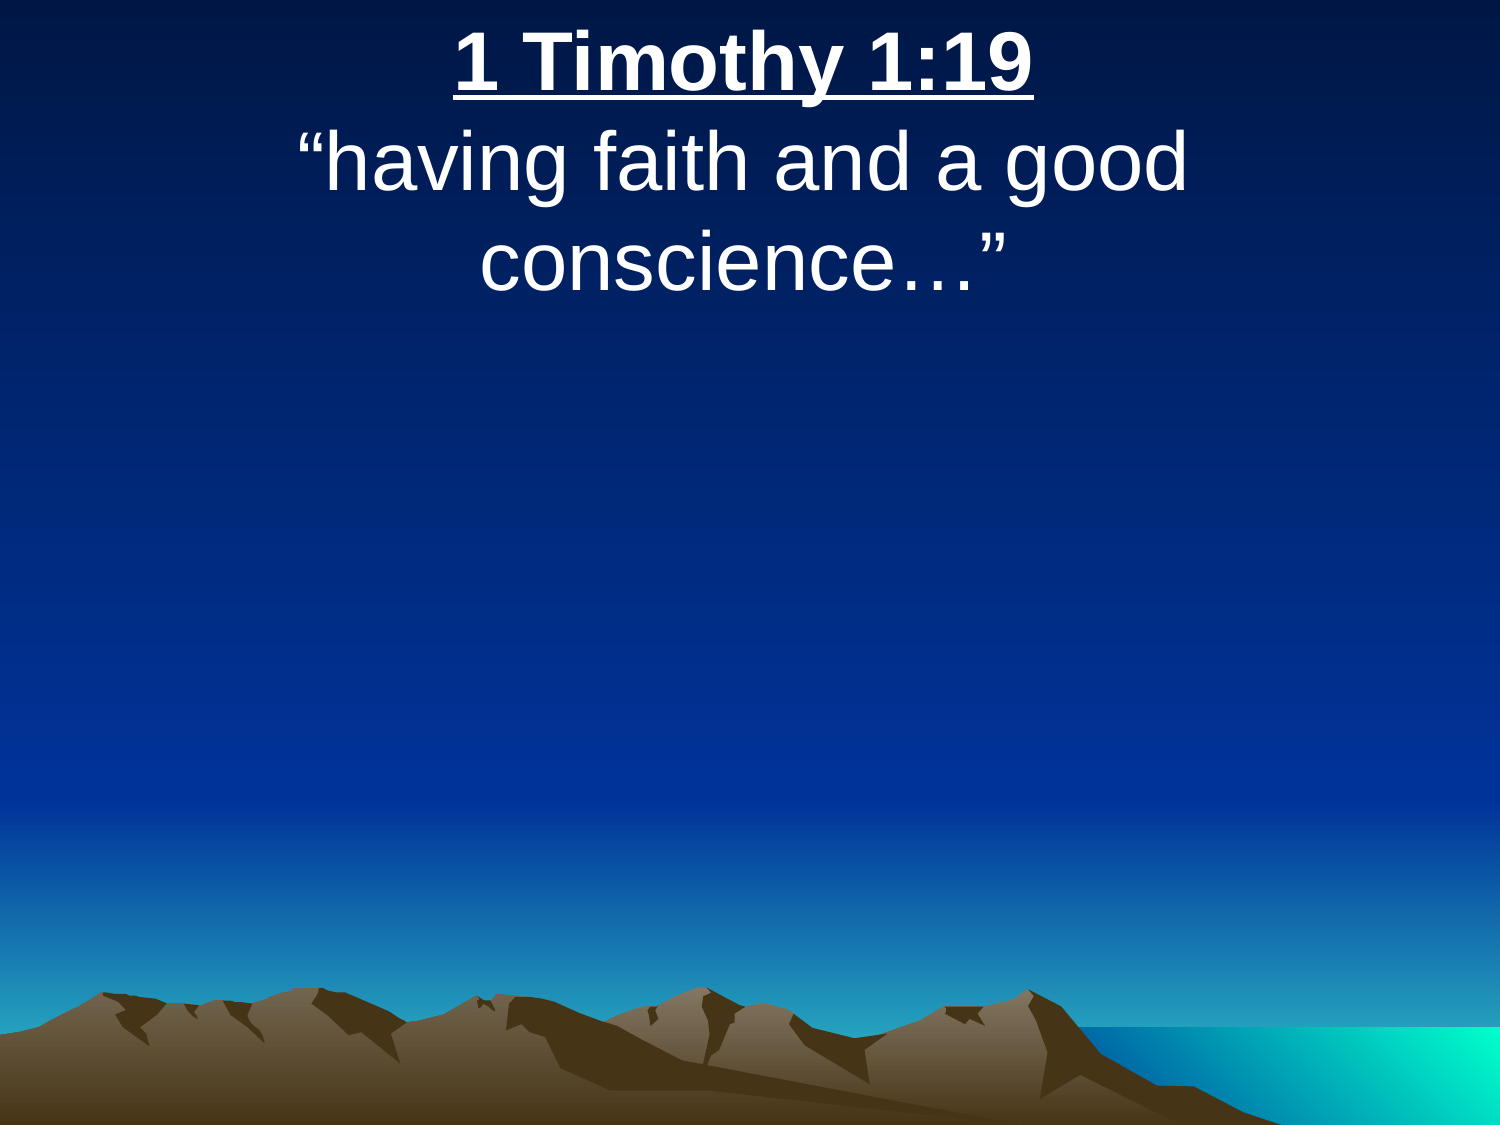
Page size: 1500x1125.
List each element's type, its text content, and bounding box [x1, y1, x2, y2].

text_box 1 Timothy 1:19 “having faith and a good conscience…” [12, 0, 1475, 515]
